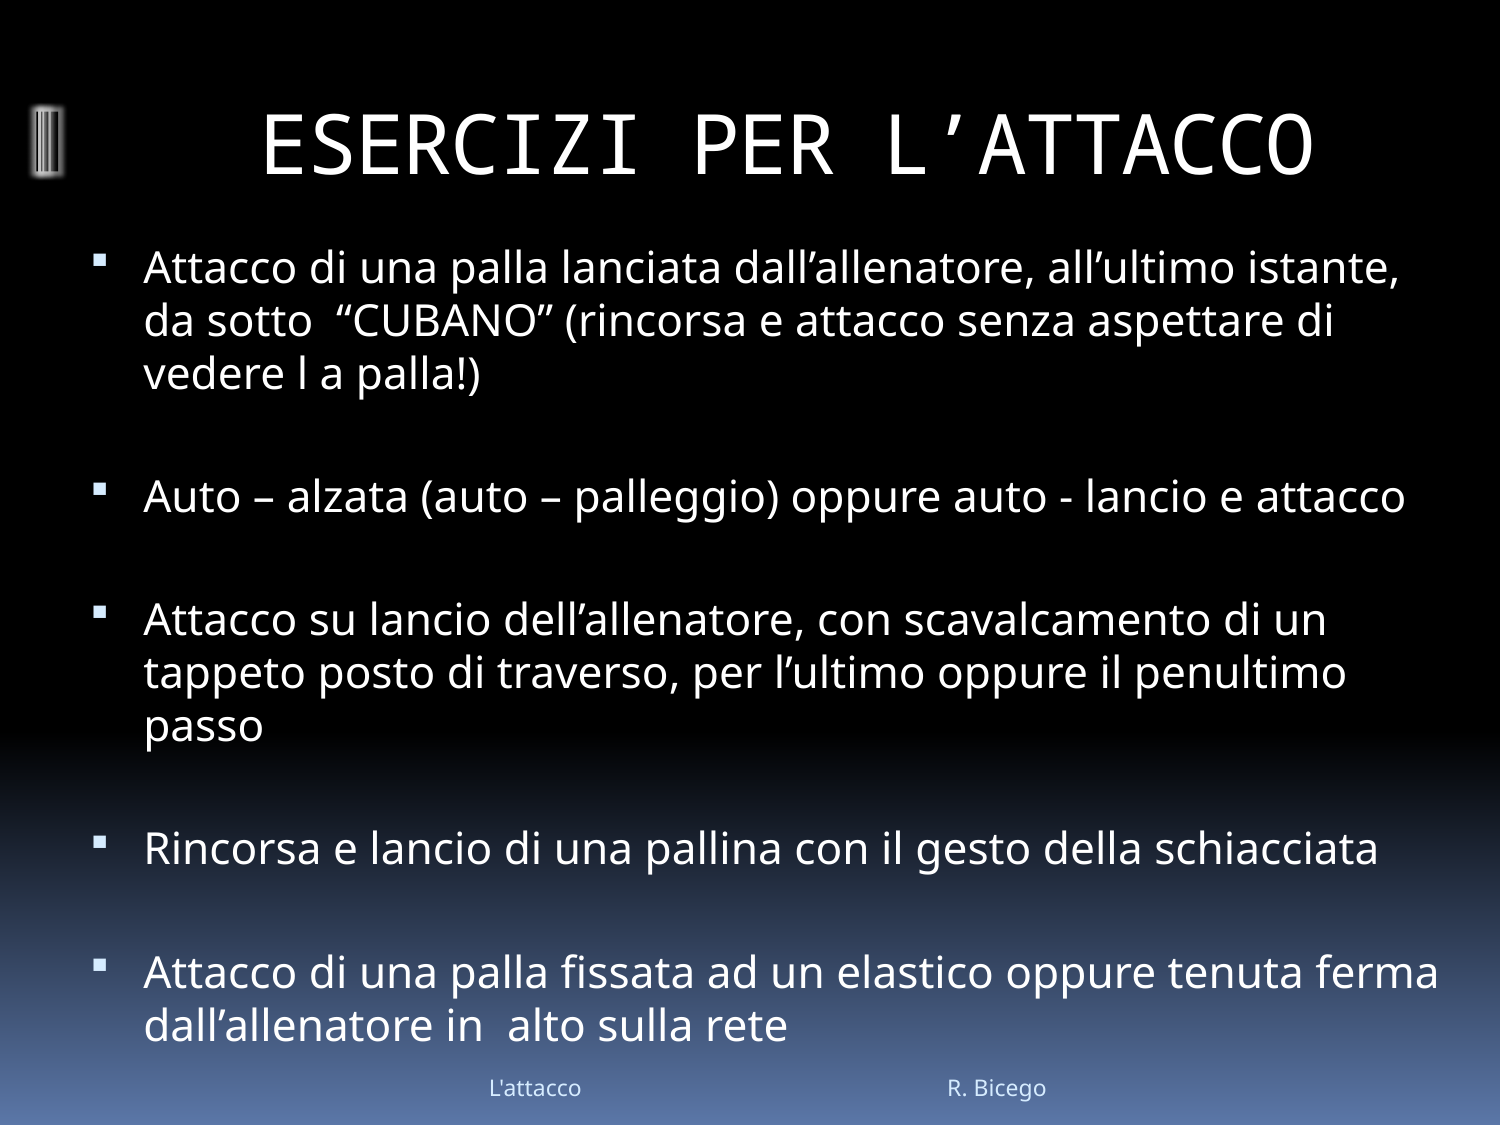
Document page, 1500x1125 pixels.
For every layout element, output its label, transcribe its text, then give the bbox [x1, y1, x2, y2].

title ESERCIZI PER L’ATTACCO [150, 83, 1425, 231]
list Attacco di una palla lanciata dall’allenatore, all’ultimo istante, da sotto “CUBANO” (rincorsa e attacco senza aspettare di vedere l a palla!) Auto – alzata (auto – palleggio) oppure auto - lancio e attacco Attacco su lancio dell’allenatore, con scavalcamento di un tappeto posto di traverso, per l’ultimo oppure il penultimo passo Rincorsa e lancio di una pallina con il gesto della schiacciata Attacco di una palla fissata ad un elastico oppure tenuta ferma dall’allenatore in alto sulla rete [64, 231, 1471, 1071]
footer L'attacco R. Bicego [150, 1052, 1063, 1113]
